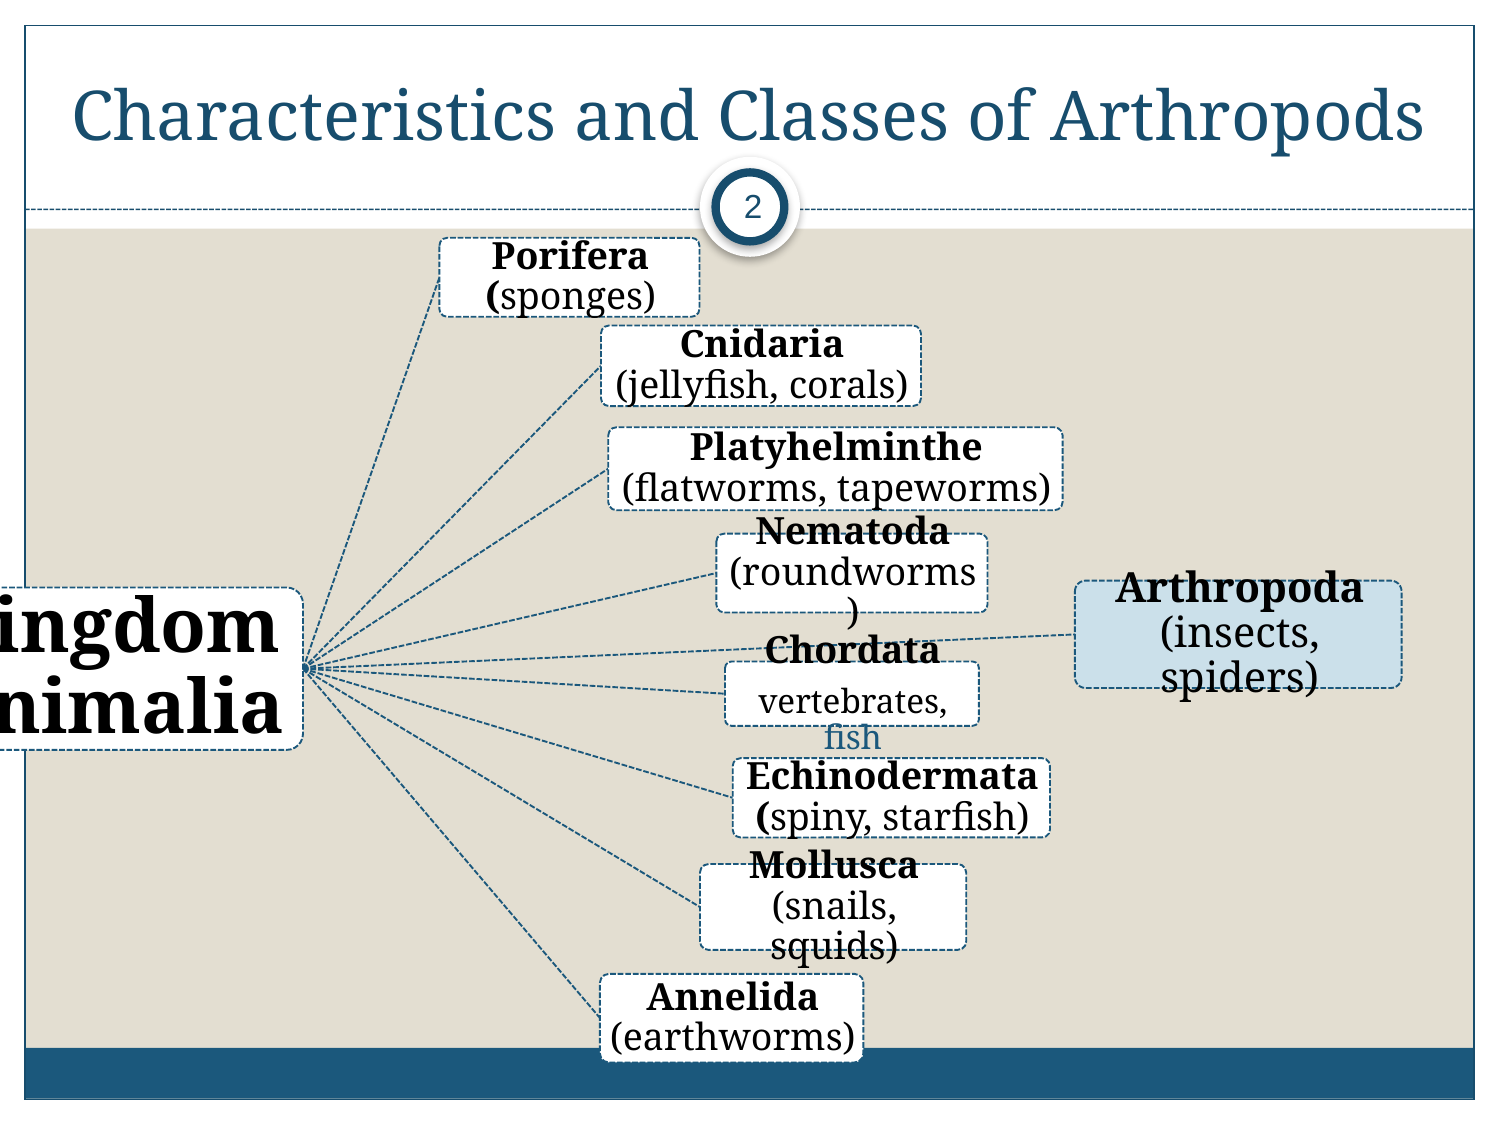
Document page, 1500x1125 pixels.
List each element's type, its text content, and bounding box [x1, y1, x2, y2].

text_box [0, 237, 1451, 1063]
title Characteristics and Classes of Arthropods [49, 37, 1450, 162]
slide_number 2 [715, 168, 791, 234]
